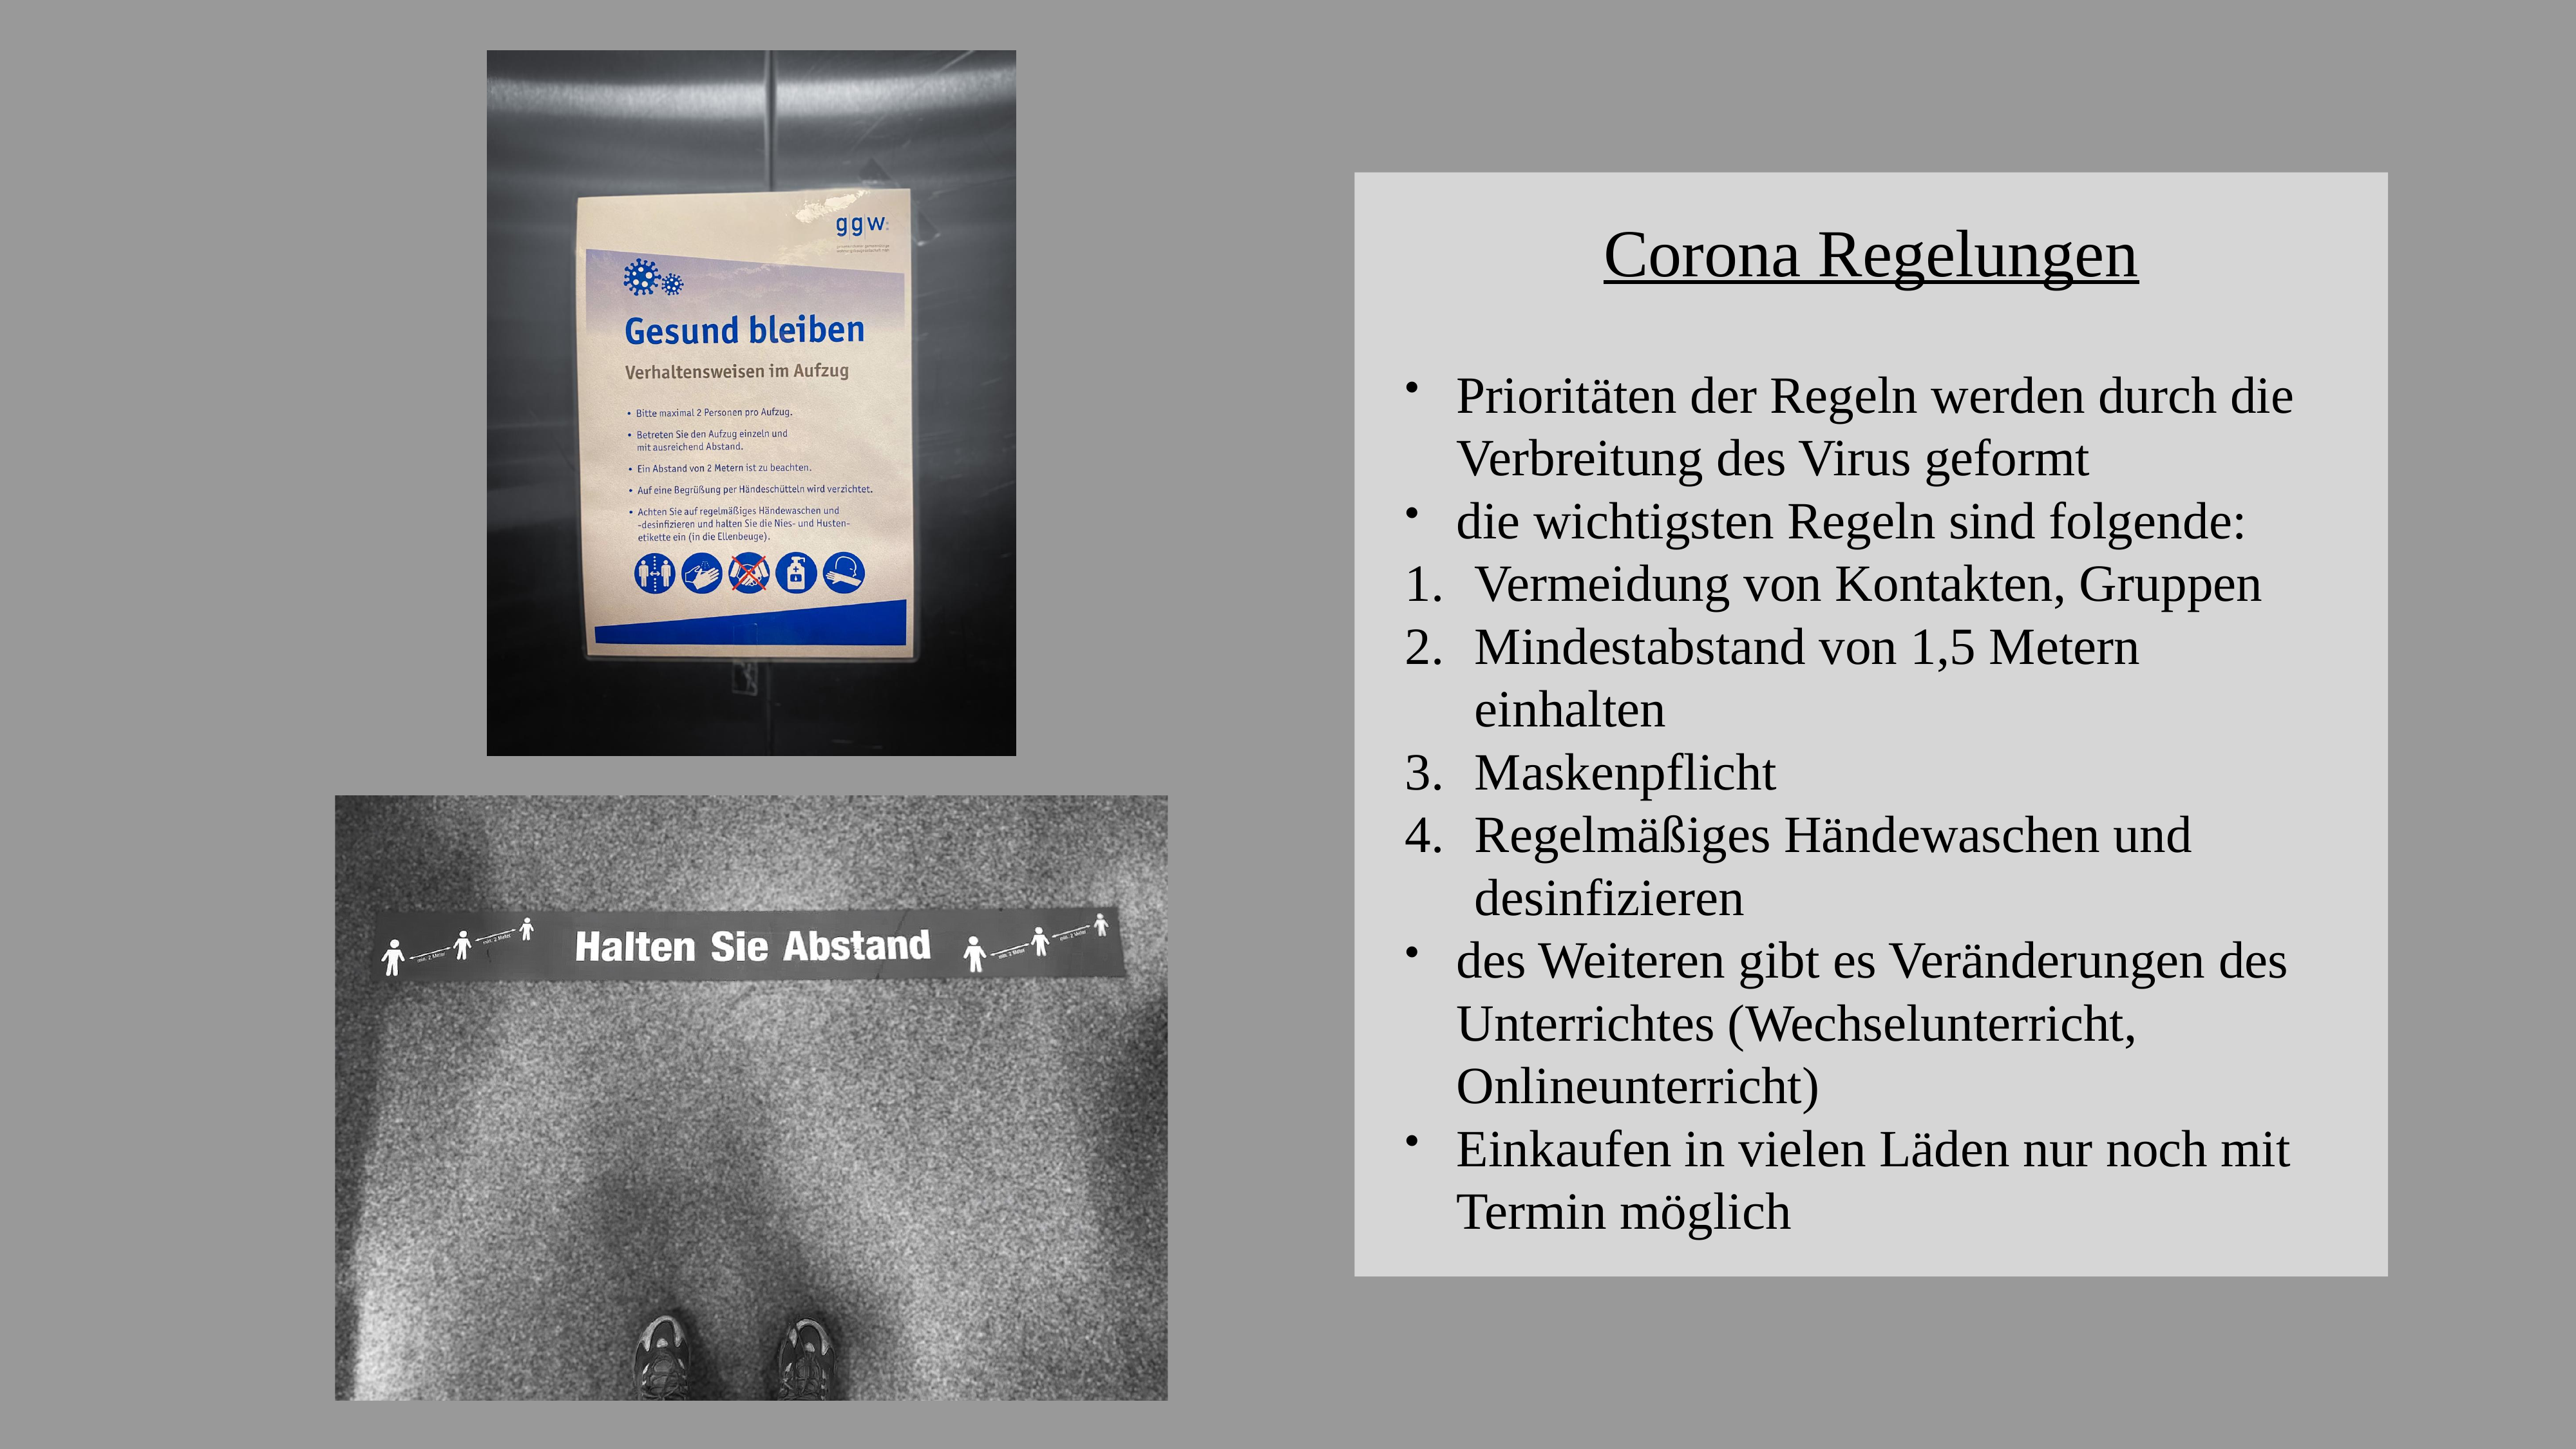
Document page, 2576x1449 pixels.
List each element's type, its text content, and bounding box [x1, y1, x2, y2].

text_box Corona Regelungen Prioritäten der Regeln werden durch die Verbreitung des Virus geformt die wichtigsten Regeln sind folgende: Vermeidung von Kontakten, Gruppen Mindestabstand von 1,5 Metern einhalten Maskenpflicht Regelmäßiges Händewaschen und desinfizieren des Weiteren gibt es Veränderungen des Unterrichtes (Wechselunterricht, Onlineunterricht) Einkaufen in vielen Läden nur noch mit Termin möglich [1399, 204, 2344, 1245]
picture [486, 50, 1016, 757]
text_box [1354, 172, 2389, 1277]
picture [335, 795, 1168, 1401]
